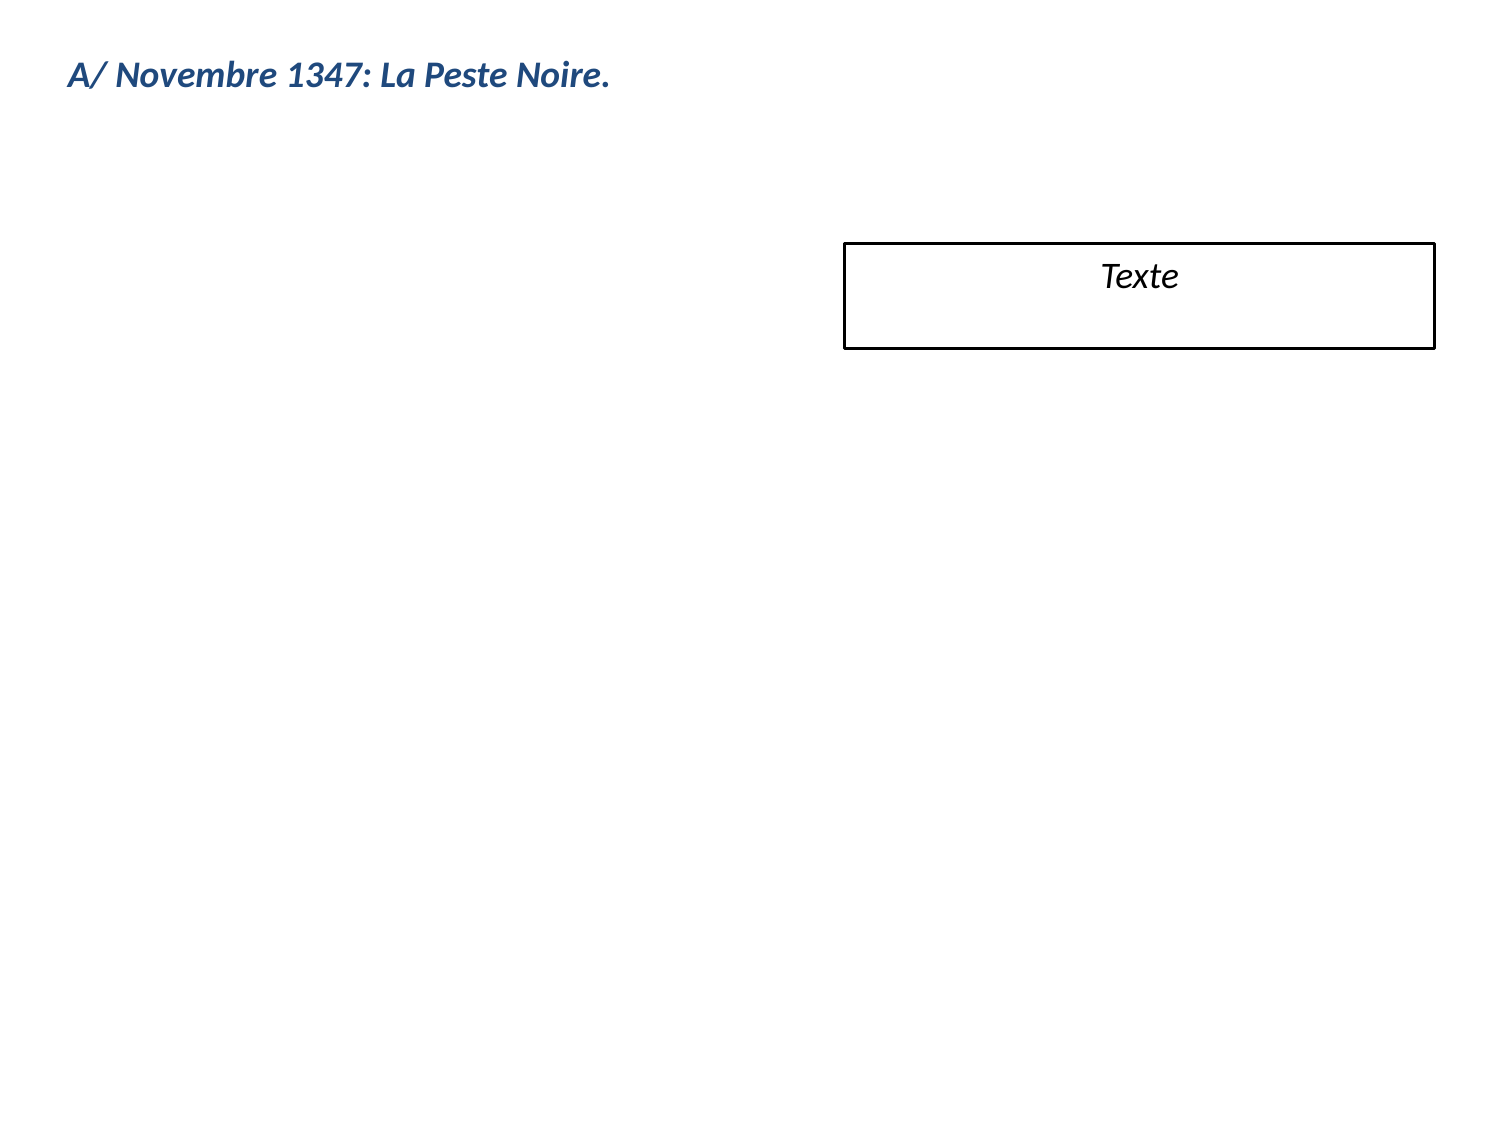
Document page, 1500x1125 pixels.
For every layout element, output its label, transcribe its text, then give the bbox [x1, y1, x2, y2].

text_box A/ Novembre 1347: La Peste Noire. [53, 42, 1388, 103]
text_box Texte [844, 243, 1435, 349]
